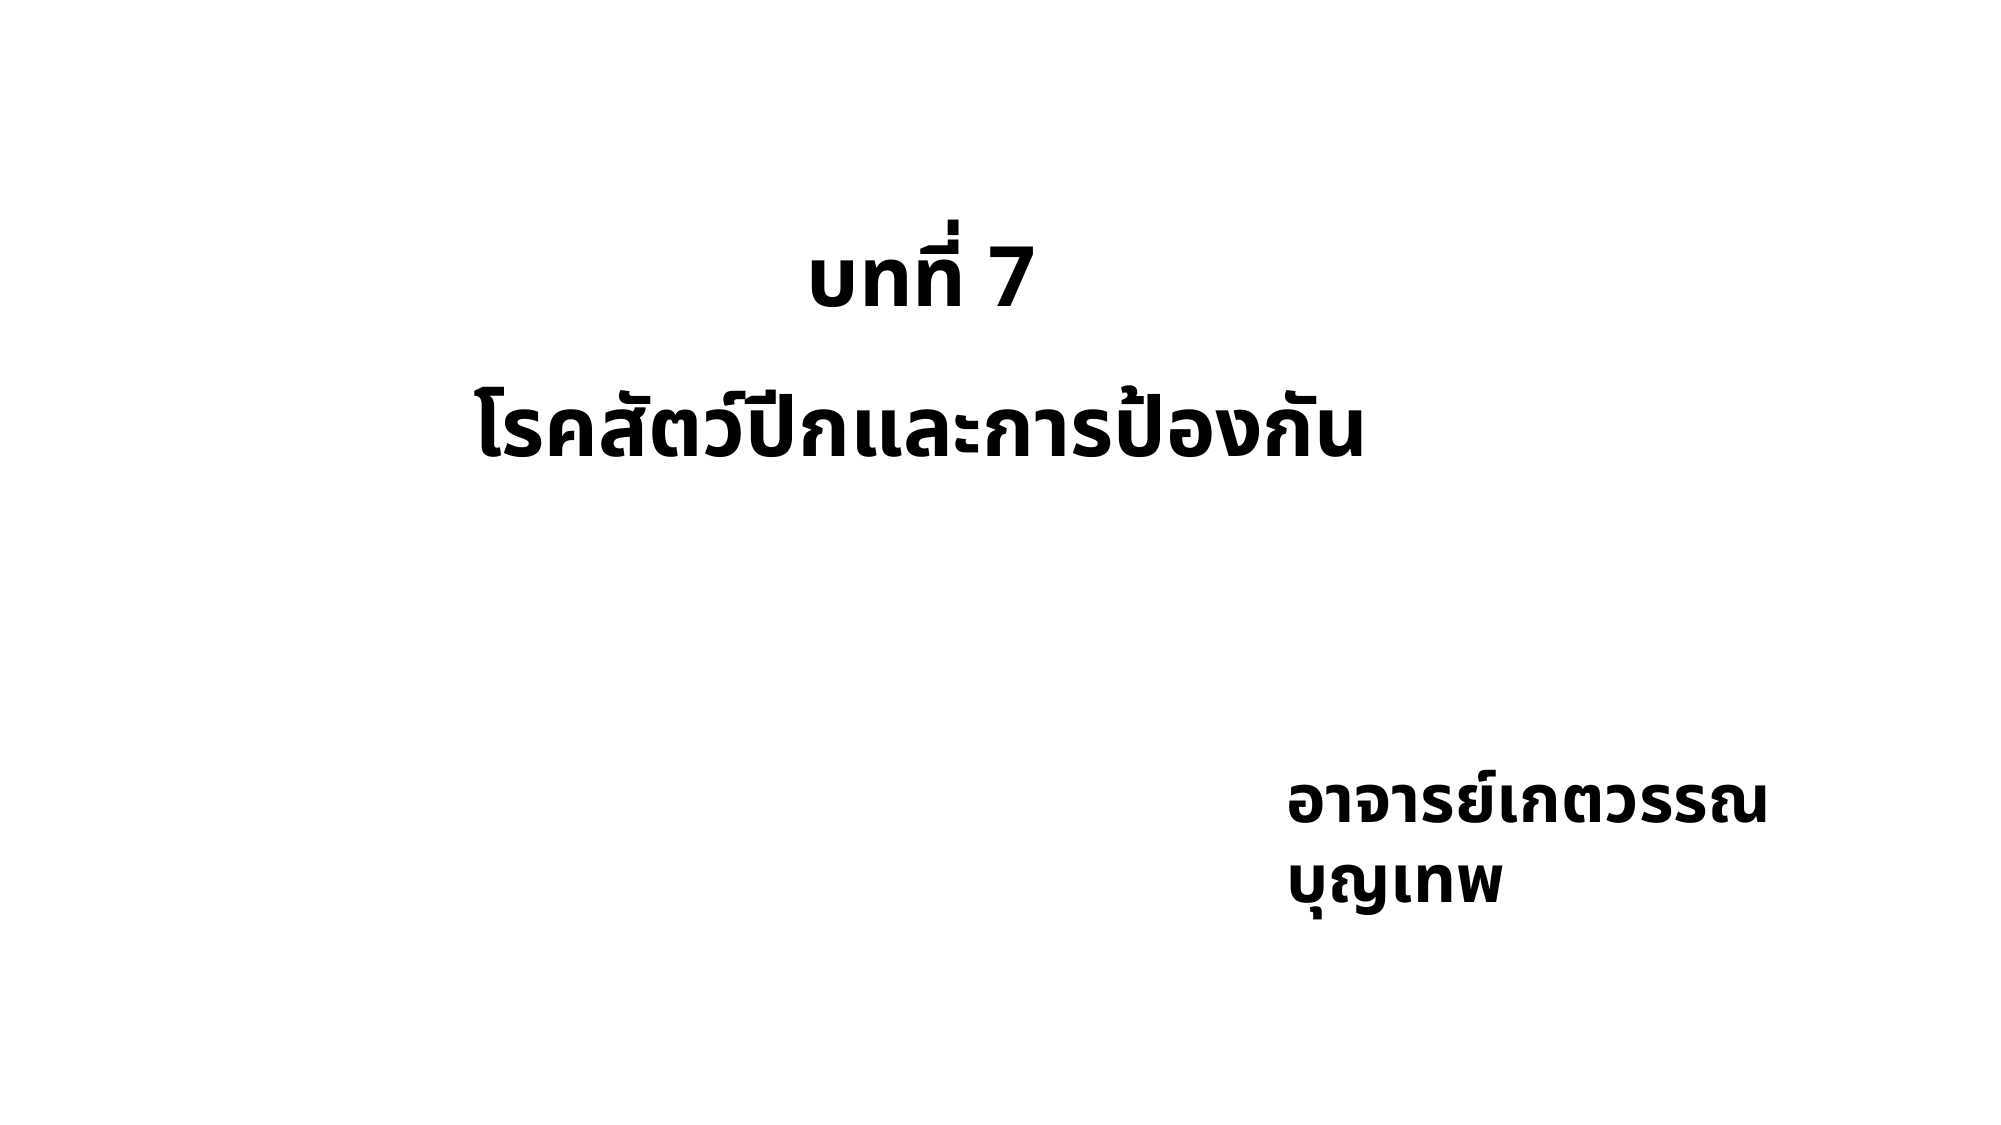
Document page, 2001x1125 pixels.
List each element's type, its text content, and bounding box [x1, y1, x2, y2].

text_box อาจารย์เกตวรรณ บุญเทพ [1271, 748, 1863, 923]
text_box บทที่ 7 โรคสัตว์ปีกและการป้องกัน [421, 166, 1422, 481]
